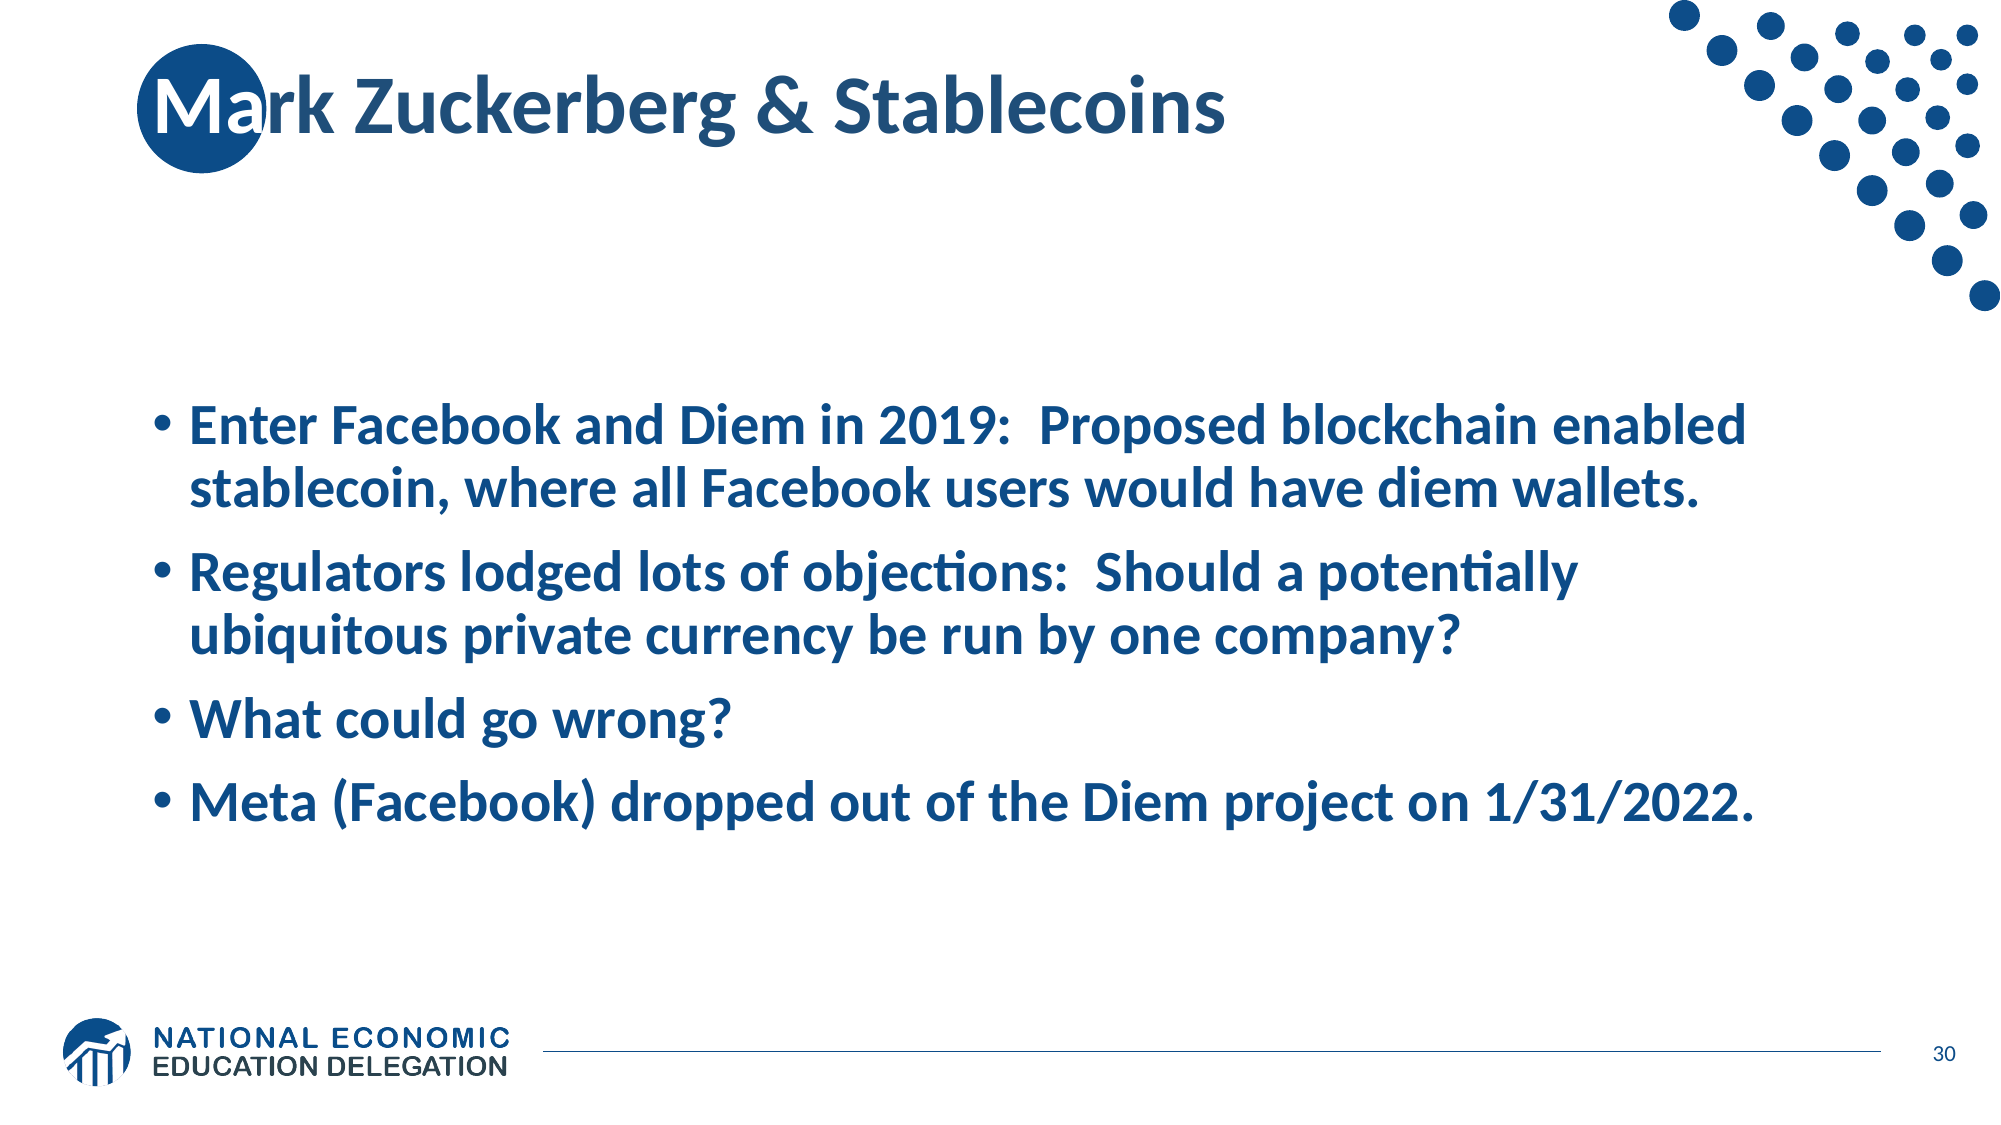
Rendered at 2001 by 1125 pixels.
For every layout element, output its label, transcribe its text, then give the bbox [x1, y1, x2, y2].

picture [55, 1013, 520, 1091]
list Enter Facebook and Diem in 2019: Proposed blockchain enabled stablecoin, where all Facebook users would have diem wallets. Regulators lodged lots of objections: Should a potentially ubiquitous private currency be run by one company? What could go wrong? Meta (Facebook) dropped out of the Diem project on 1/31/2022. [137, 257, 1863, 972]
title Mark Zuckerberg & Stablecoins [137, 0, 1863, 215]
slide_number 30 [1521, 1022, 1972, 1082]
